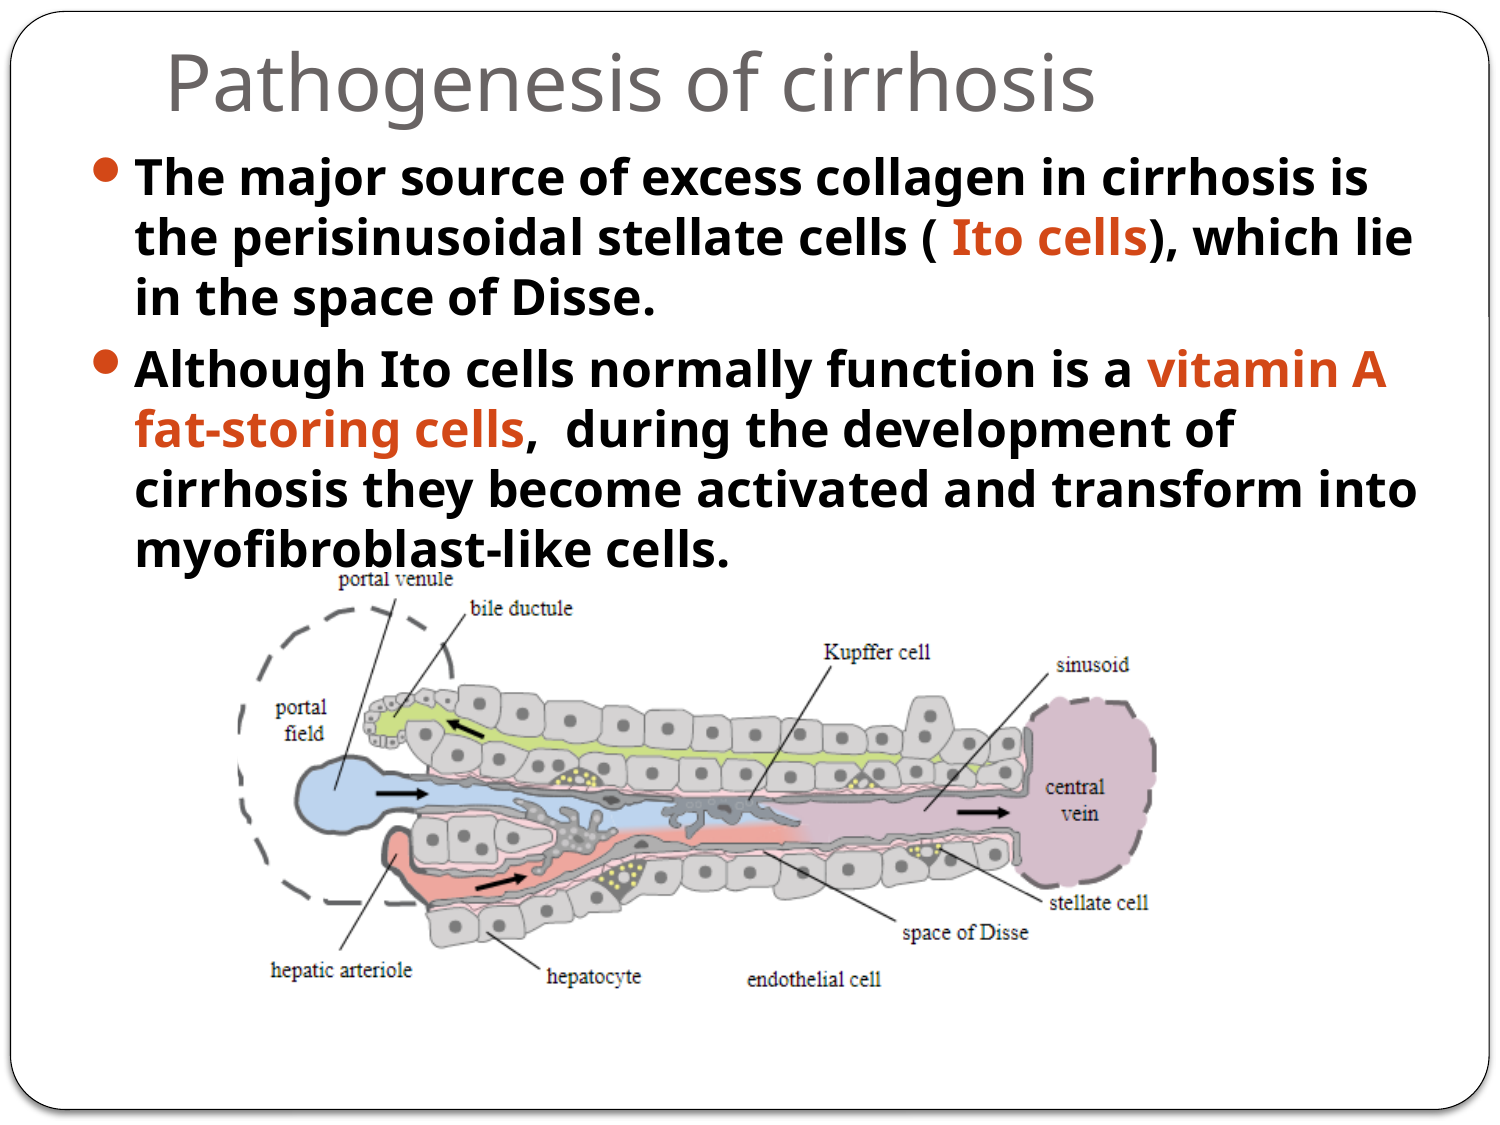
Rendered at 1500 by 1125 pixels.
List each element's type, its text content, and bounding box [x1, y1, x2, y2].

title Pathogenesis of cirrhosis [150, 24, 1425, 138]
list The major source of excess collagen in cirrhosis is the perisinusoidal stellate cells ( Ito cells), which lie in the space of Disse. Although Ito cells normally function is a vitamin A fat-storing cells, during the development of cirrhosis they become activated and transform into myofibroblast-like cells. [75, 138, 1463, 888]
picture [237, 572, 1196, 1002]
